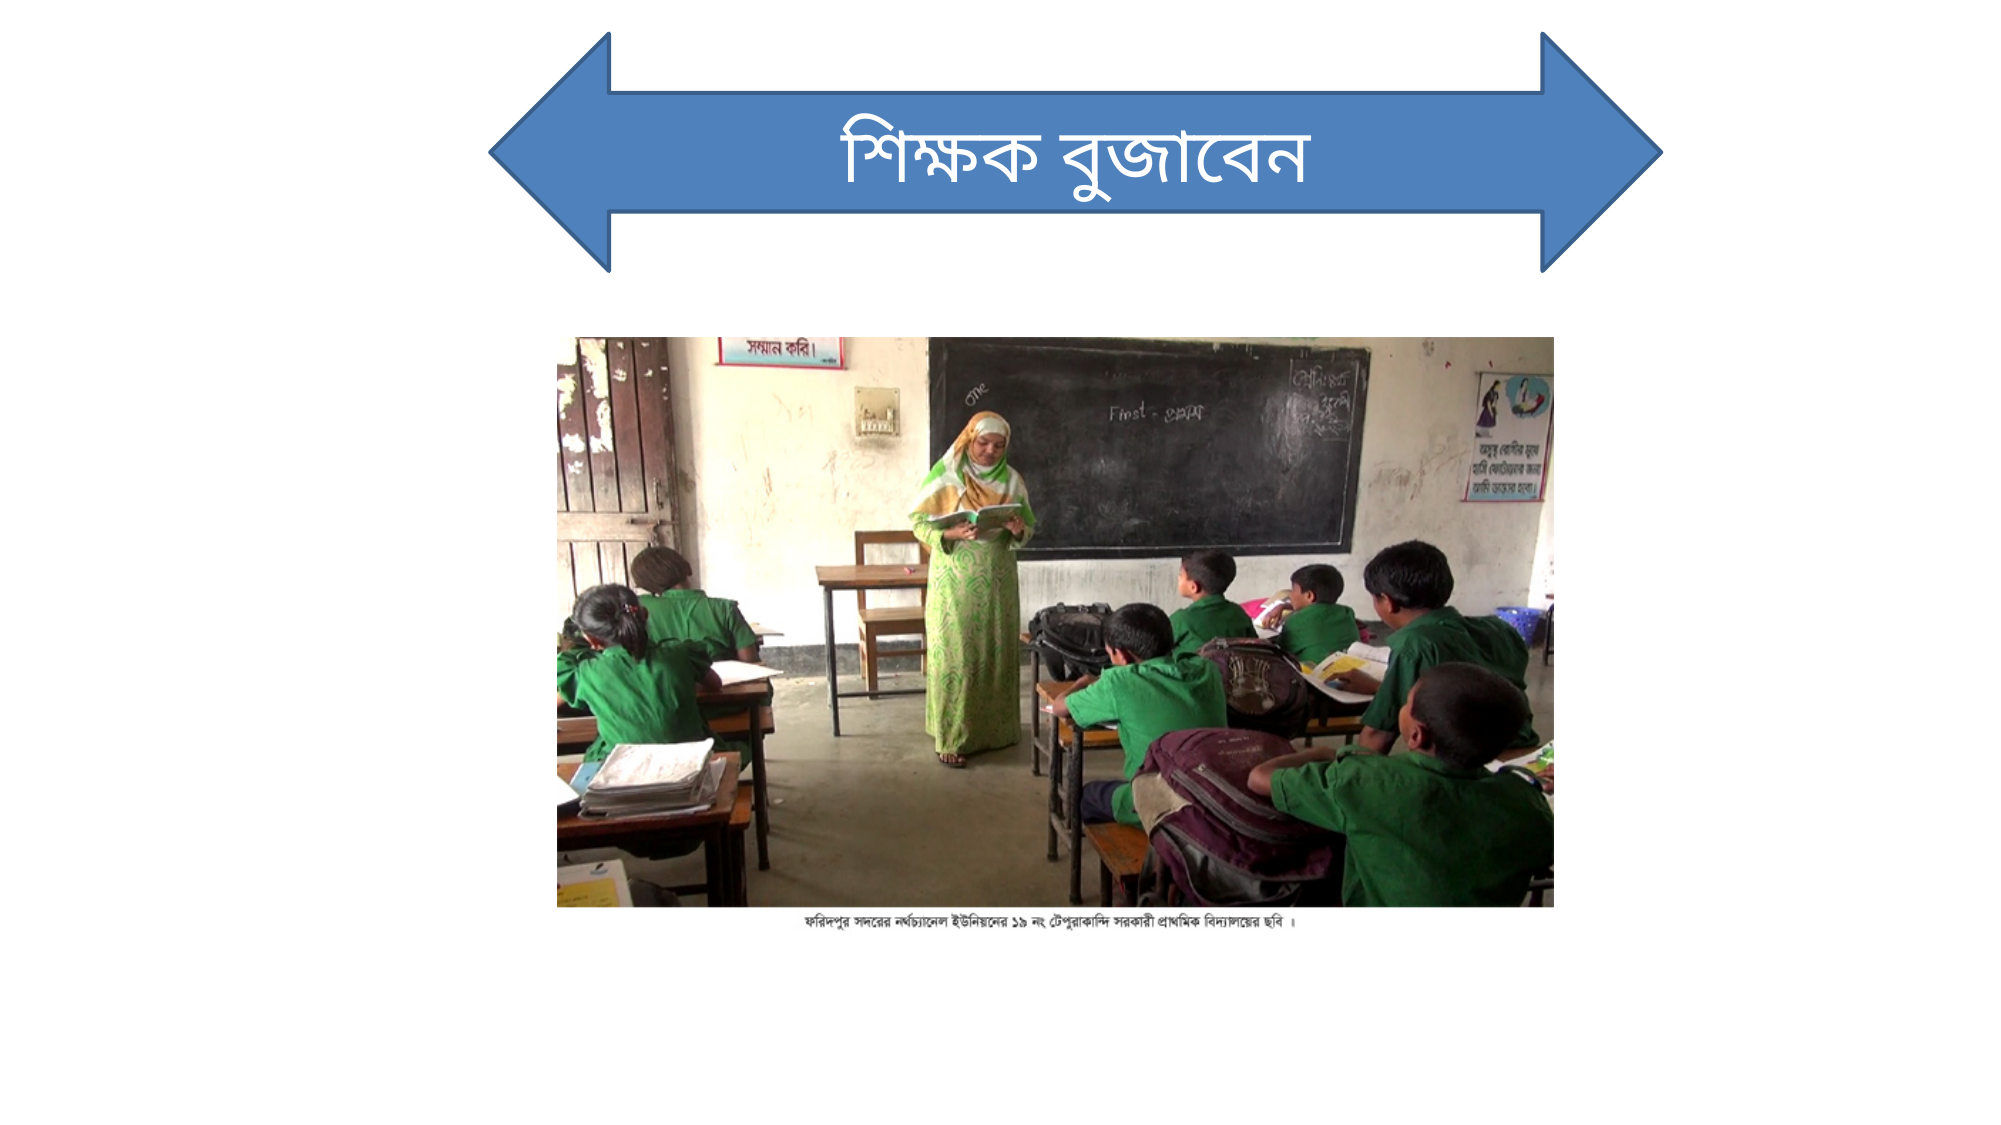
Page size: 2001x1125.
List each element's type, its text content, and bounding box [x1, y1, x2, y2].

picture [557, 337, 1554, 936]
text_box শিক্ষক বুজাবেন [488, 31, 1664, 273]
